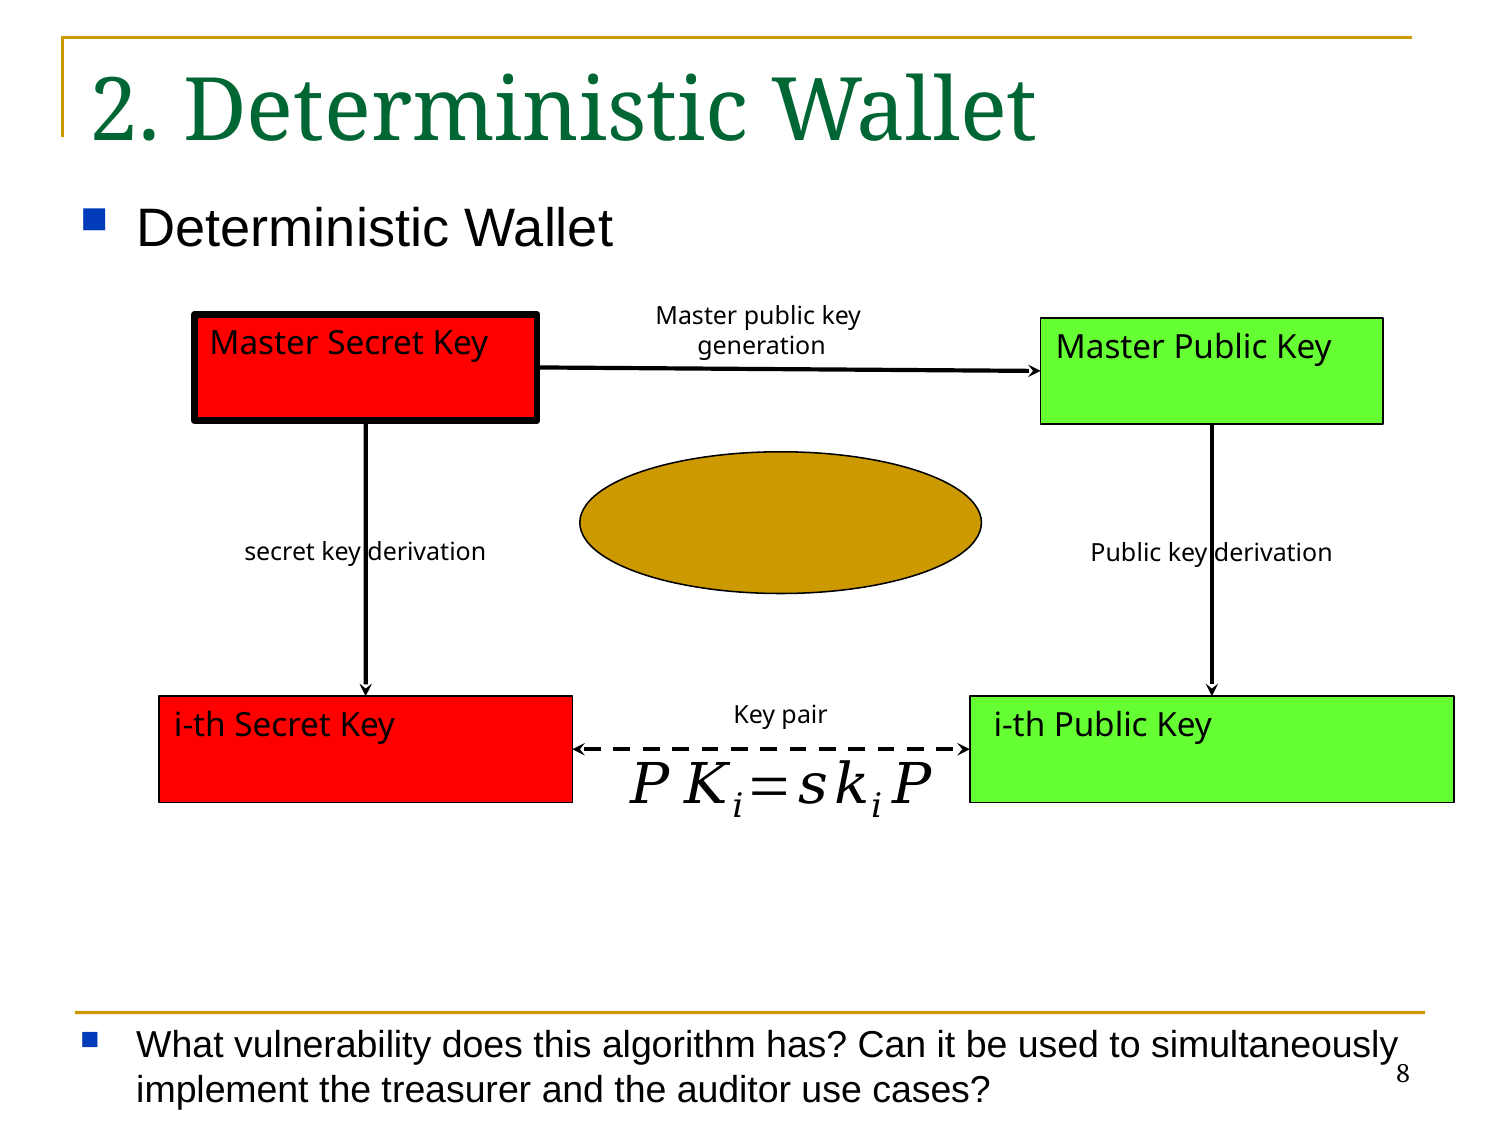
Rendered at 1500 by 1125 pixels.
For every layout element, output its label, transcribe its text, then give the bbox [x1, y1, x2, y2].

list Deterministic Wallet What vulnerability does this algorithm has? Can it be used to simultaneously implement the treasurer and the auditor use cases? [64, 184, 1424, 1012]
text_box Key pair [718, 691, 843, 736]
slide_number 8 [1074, 1024, 1425, 1100]
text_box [536, 367, 1041, 371]
text_box 2. Deterministic Wallet [74, 45, 1425, 153]
text_box secret key derivation [366, 527, 502, 573]
text_box Public key derivation [1075, 529, 1211, 575]
text_box Public key derivation [1212, 529, 1349, 575]
text_box Master public key generation [640, 291, 883, 367]
text_box secret key derivation [229, 527, 365, 573]
